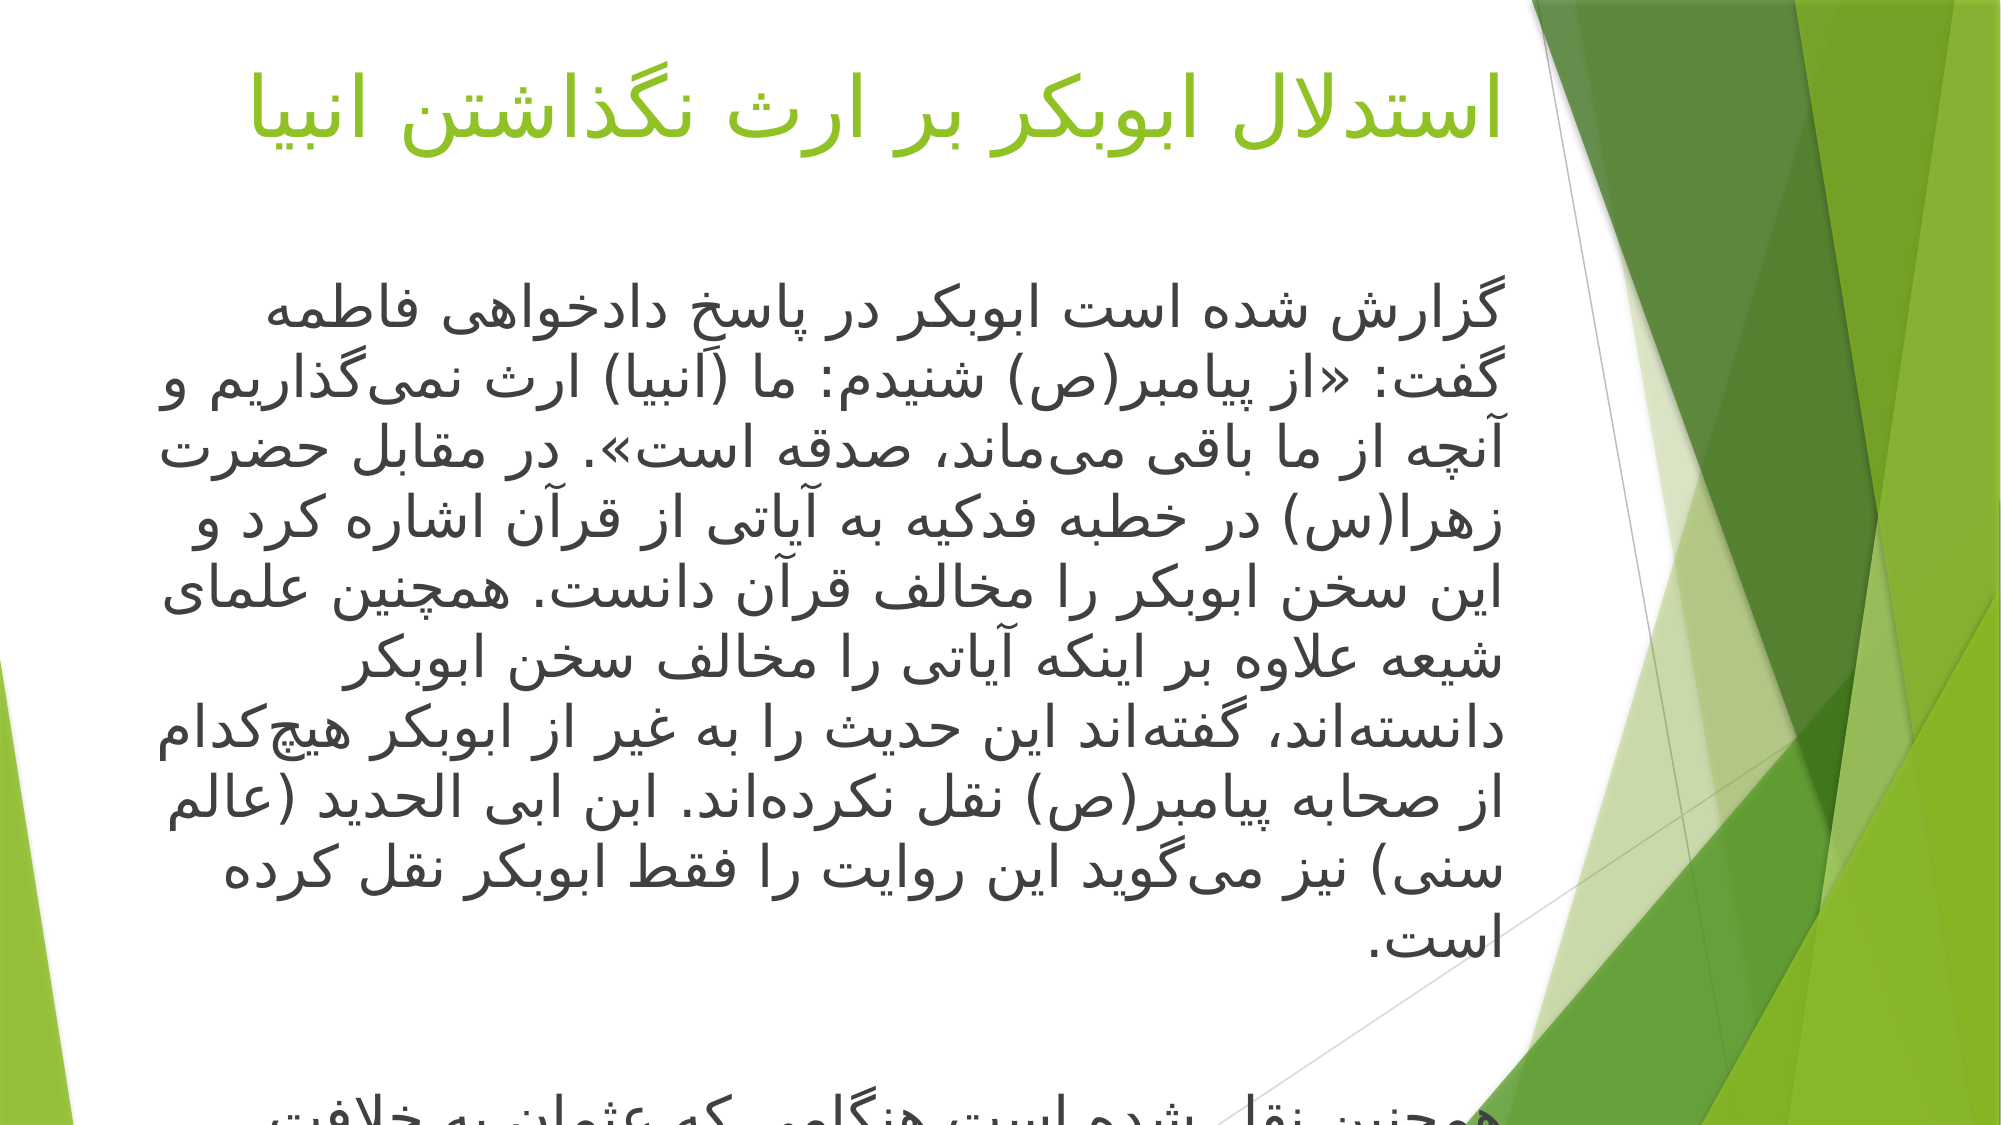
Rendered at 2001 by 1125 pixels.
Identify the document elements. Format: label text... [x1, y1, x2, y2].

list گزارش شده است ابوبکر در پاسخِ دادخواهی فاطمه گفت: «از پیامبر(ص) شنیدم: ما (انبیا) ارث نمی‌گذاریم و آنچه از ما باقی می‌ماند، صدقه است». در مقابل حضرت زهرا(س) در خطبه فدکیه به آیاتی از قرآن اشاره کرد و این سخن ابوبکر را مخالف قرآن دانست. همچنین علمای شیعه علاوه بر اینکه آیاتی را مخالف سخن ابوبکر دانسته‌اند، گفته‌اند این حدیث را به غیر از ابوبکر هیچ‌کدام از صحابه پیامبر(ص) نقل نکرده‌اند. ابن ابی الحدید (عالم سنی) نیز می‌گوید این روایت را فقط ابوبکر نقل کرده است. همچنین نقل شده است هنگامی که عثمان به خلافت رسید، عایشه و حفصه پیش او رفتند و از او خواستند آنچه پدرانشان (خلیفه اول و دوم) به آنان می‌دادند، مجدد به آنان بدهد؛ اما عثمان گفت به خدا سوگند چنین چیزی به شما نمی‌دهم... آیا شما دو نفر نبودید که نزد پدرتان شهادت دادید... پیامبران ارث نمی‌گذارند. روزی چنین شهادت دادید و روزی میراث پیامبر(ص) را درخواست می‌کنید. [111, 261, 1522, 898]
title استدلال ابوبکر بر ارث نگذاشتن انبیا [111, 44, 1522, 261]
